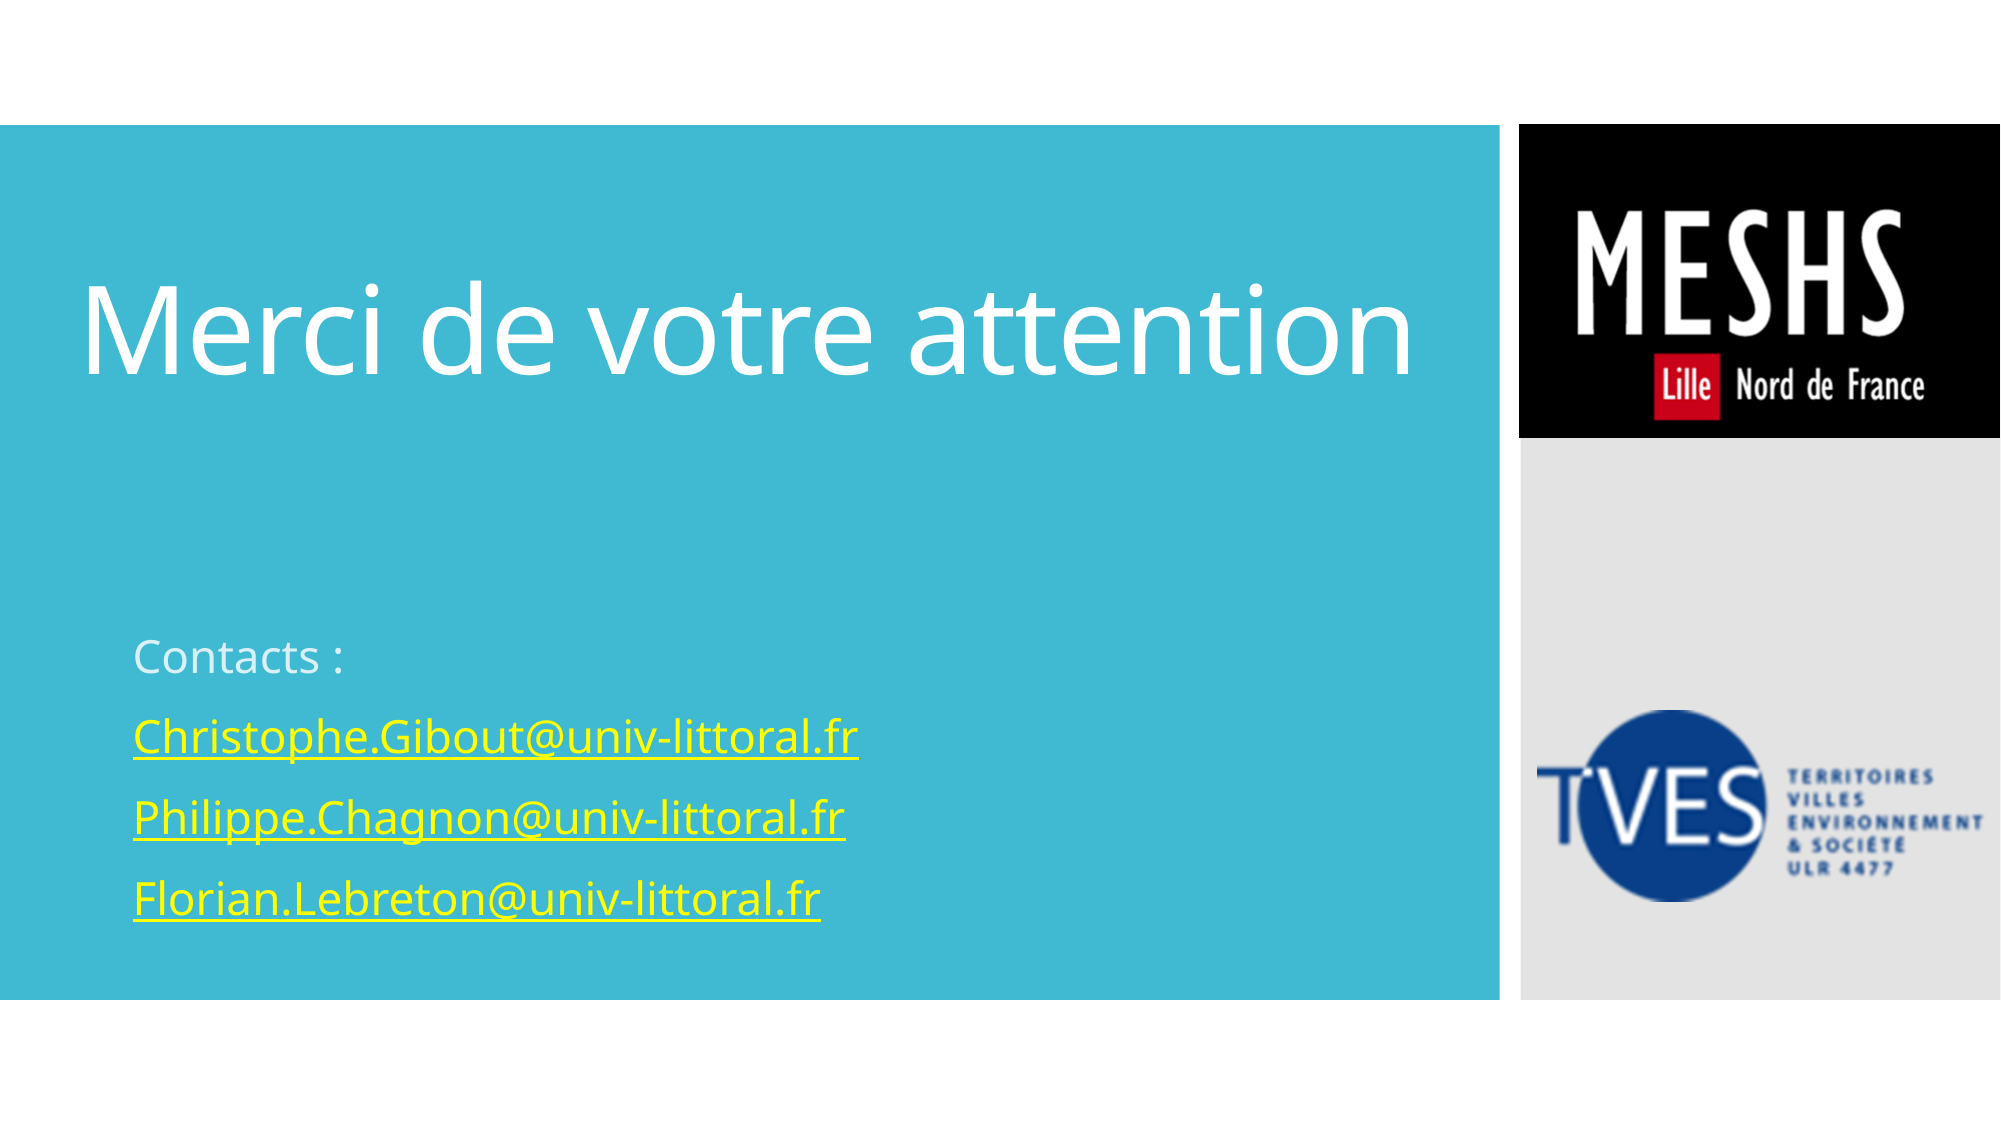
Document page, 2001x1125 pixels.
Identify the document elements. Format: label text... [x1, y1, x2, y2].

picture [1537, 710, 2000, 902]
title Merci de votre attention [0, 213, 1497, 409]
picture [1519, 124, 2000, 438]
subtitle Contacts : Christophe.Gibout@univ-littoral.fr Philippe.Chagnon@univ-littoral.fr Florian.Lebreton@univ-littoral.fr [117, 626, 1381, 917]
